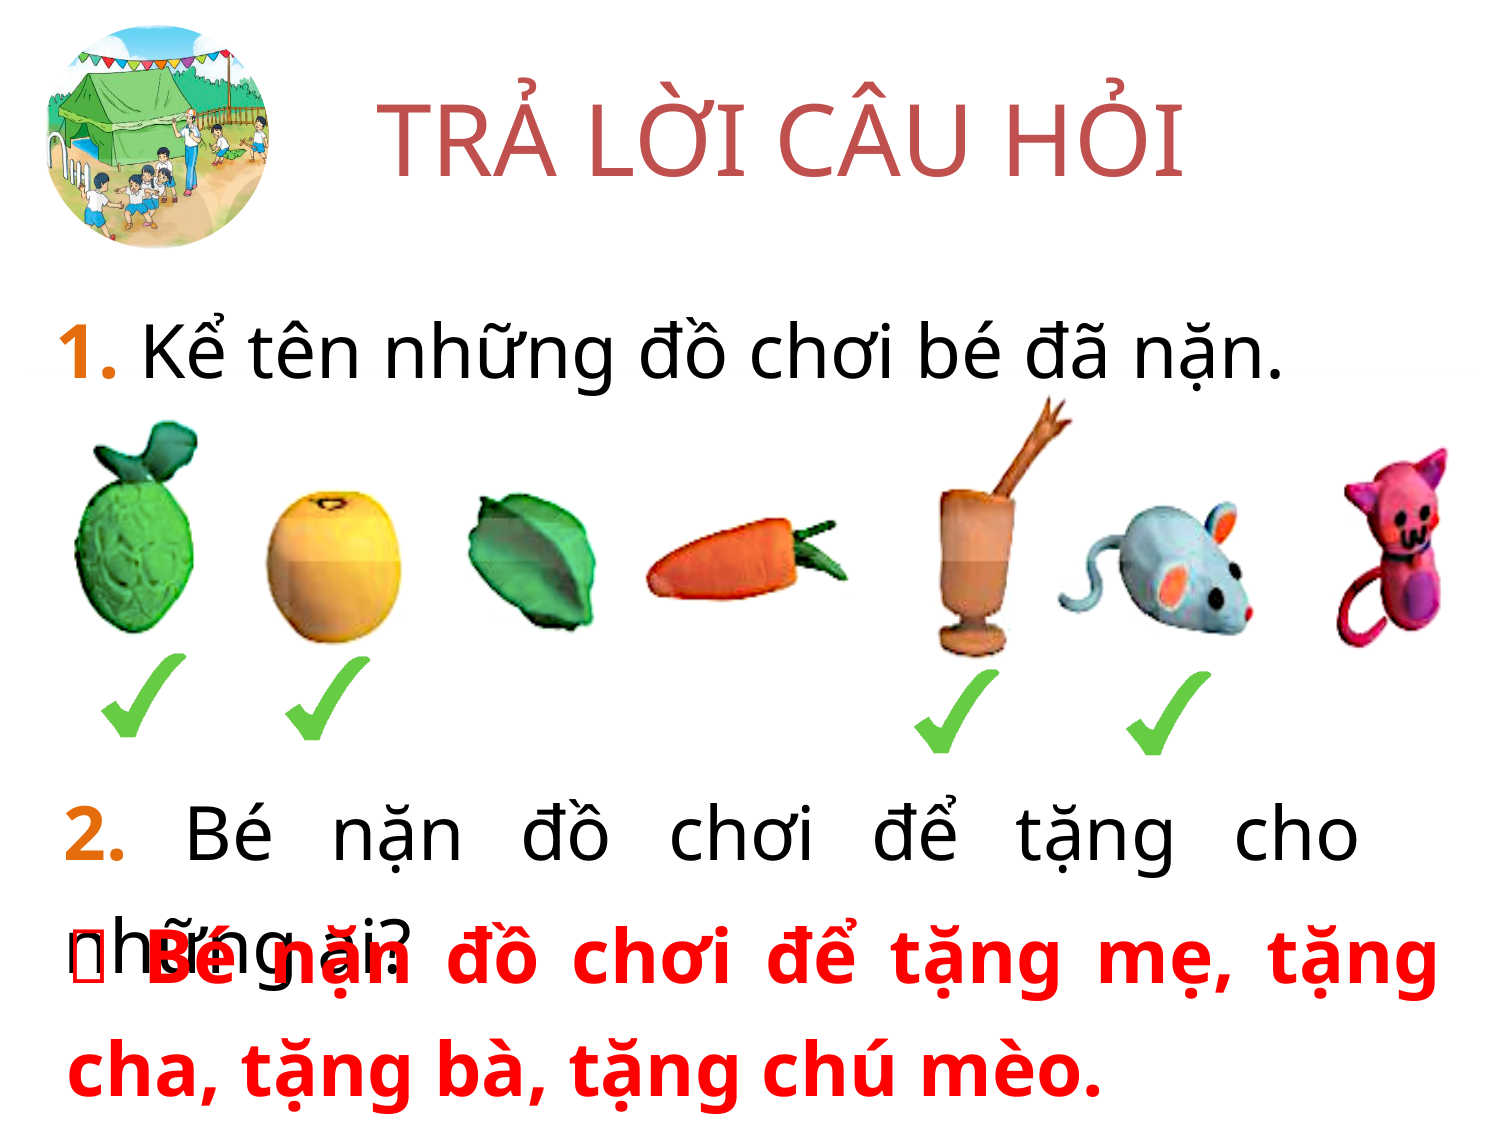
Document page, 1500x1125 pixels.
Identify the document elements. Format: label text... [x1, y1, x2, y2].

text_box TRẢ LỜI CÂU HỎI [287, 66, 1277, 207]
picture [42, 24, 269, 249]
text_box  Bé nặn đồ chơi để tặng mẹ, tặng cha, tặng bà, tặng chú mèo. [46, 876, 1463, 1122]
picture [24, 368, 1476, 757]
text_box 1. Kể tên những đồ chơi bé đã nặn. [35, 248, 1374, 366]
text_box 2. Bé nặn đồ chơi để tặng cho những ai? [43, 753, 1382, 999]
